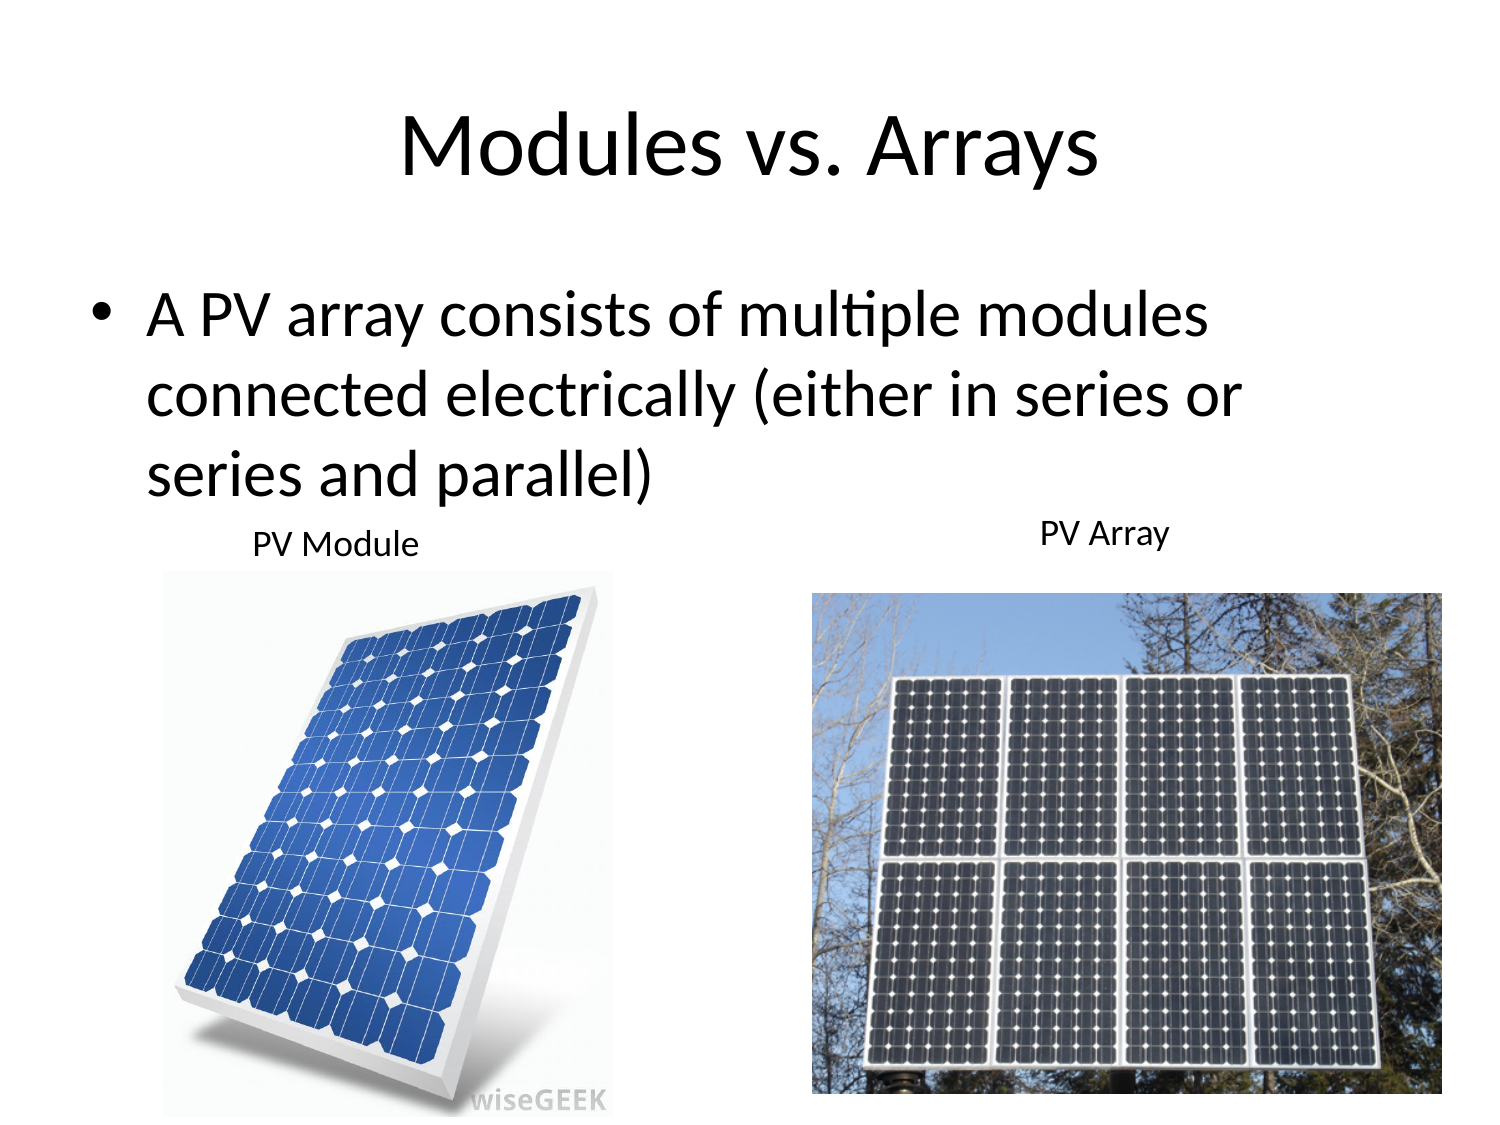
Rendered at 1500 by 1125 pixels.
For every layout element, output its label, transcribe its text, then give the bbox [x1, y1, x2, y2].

title Modules vs. Arrays [75, 45, 1425, 233]
text_box PV Array [1025, 500, 1200, 561]
picture [162, 571, 613, 1117]
text_box PV Module [237, 511, 463, 570]
list A PV array consists of multiple modules connected electrically (either in series or series and parallel) [75, 262, 1425, 1005]
picture [812, 593, 1443, 1095]
